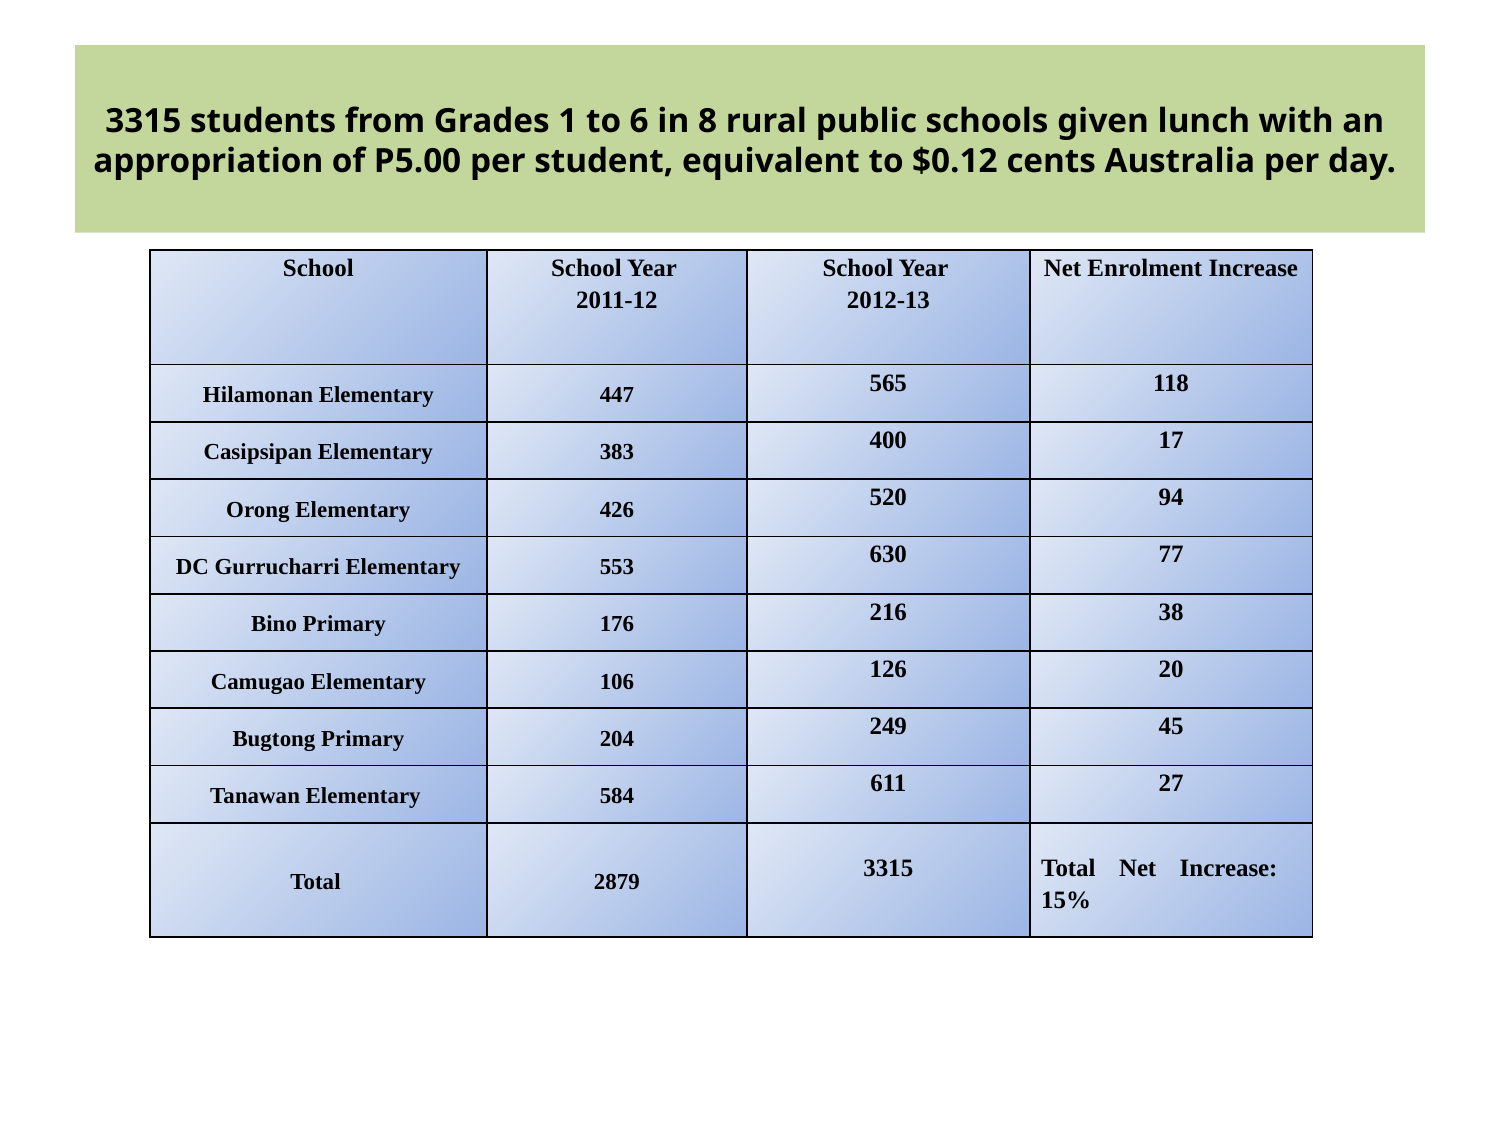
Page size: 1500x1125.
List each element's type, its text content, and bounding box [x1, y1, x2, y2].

table_cell 630 [748, 537, 1029, 593]
title 3315 students from Grades 1 to 6 in 8 rural public schools given lunch with an appropriation of P5.00 per student, equivalent to $0.12 cents Australia per day. [75, 45, 1425, 233]
table_cell Tanawan Elementary [151, 766, 486, 822]
table_cell Bino Primary [151, 595, 486, 650]
table_cell 176 [488, 595, 746, 650]
table_cell Hilamonan Elementary [151, 365, 486, 421]
table_cell 77 [1031, 537, 1312, 593]
table_cell Total Net Increase: 15% [1031, 824, 1312, 936]
table_cell 2879 [488, 824, 746, 936]
table_header Net Enrolment Increase [1031, 251, 1312, 364]
table_cell 126 [748, 652, 1029, 707]
table_cell 3315 [748, 824, 1029, 936]
table_cell 17 [1031, 423, 1312, 478]
table_cell 106 [488, 652, 746, 707]
table_cell 118 [1031, 365, 1312, 421]
table_cell 400 [748, 423, 1029, 478]
table_cell 584 [488, 766, 746, 822]
table_cell 216 [748, 595, 1029, 650]
table_cell Bugtong Primary [151, 709, 486, 765]
table_header School Year 2011-12 [488, 251, 746, 364]
table_cell 611 [748, 766, 1029, 822]
table_cell 383 [488, 423, 746, 478]
table_cell 204 [488, 709, 746, 765]
table_cell 20 [1031, 652, 1312, 707]
table_cell 565 [748, 365, 1029, 421]
table_cell DC Gurrucharri Elementary [151, 537, 486, 593]
table_cell 520 [748, 480, 1029, 536]
table_header School Year 2012-13 [748, 251, 1029, 364]
table_cell Total [151, 824, 486, 936]
table_cell Orong Elementary [151, 480, 486, 536]
table_cell Camugao Elementary [151, 652, 486, 707]
table_cell 94 [1031, 480, 1312, 536]
table_cell 45 [1031, 709, 1312, 765]
table_cell 38 [1031, 595, 1312, 650]
table_cell 249 [748, 709, 1029, 765]
table_cell 426 [488, 480, 746, 536]
table_cell 553 [488, 537, 746, 593]
table_header School [151, 251, 486, 364]
table_cell Casipsipan Elementary [151, 423, 486, 478]
table_cell 27 [1031, 766, 1312, 822]
table_cell 447 [488, 365, 746, 421]
